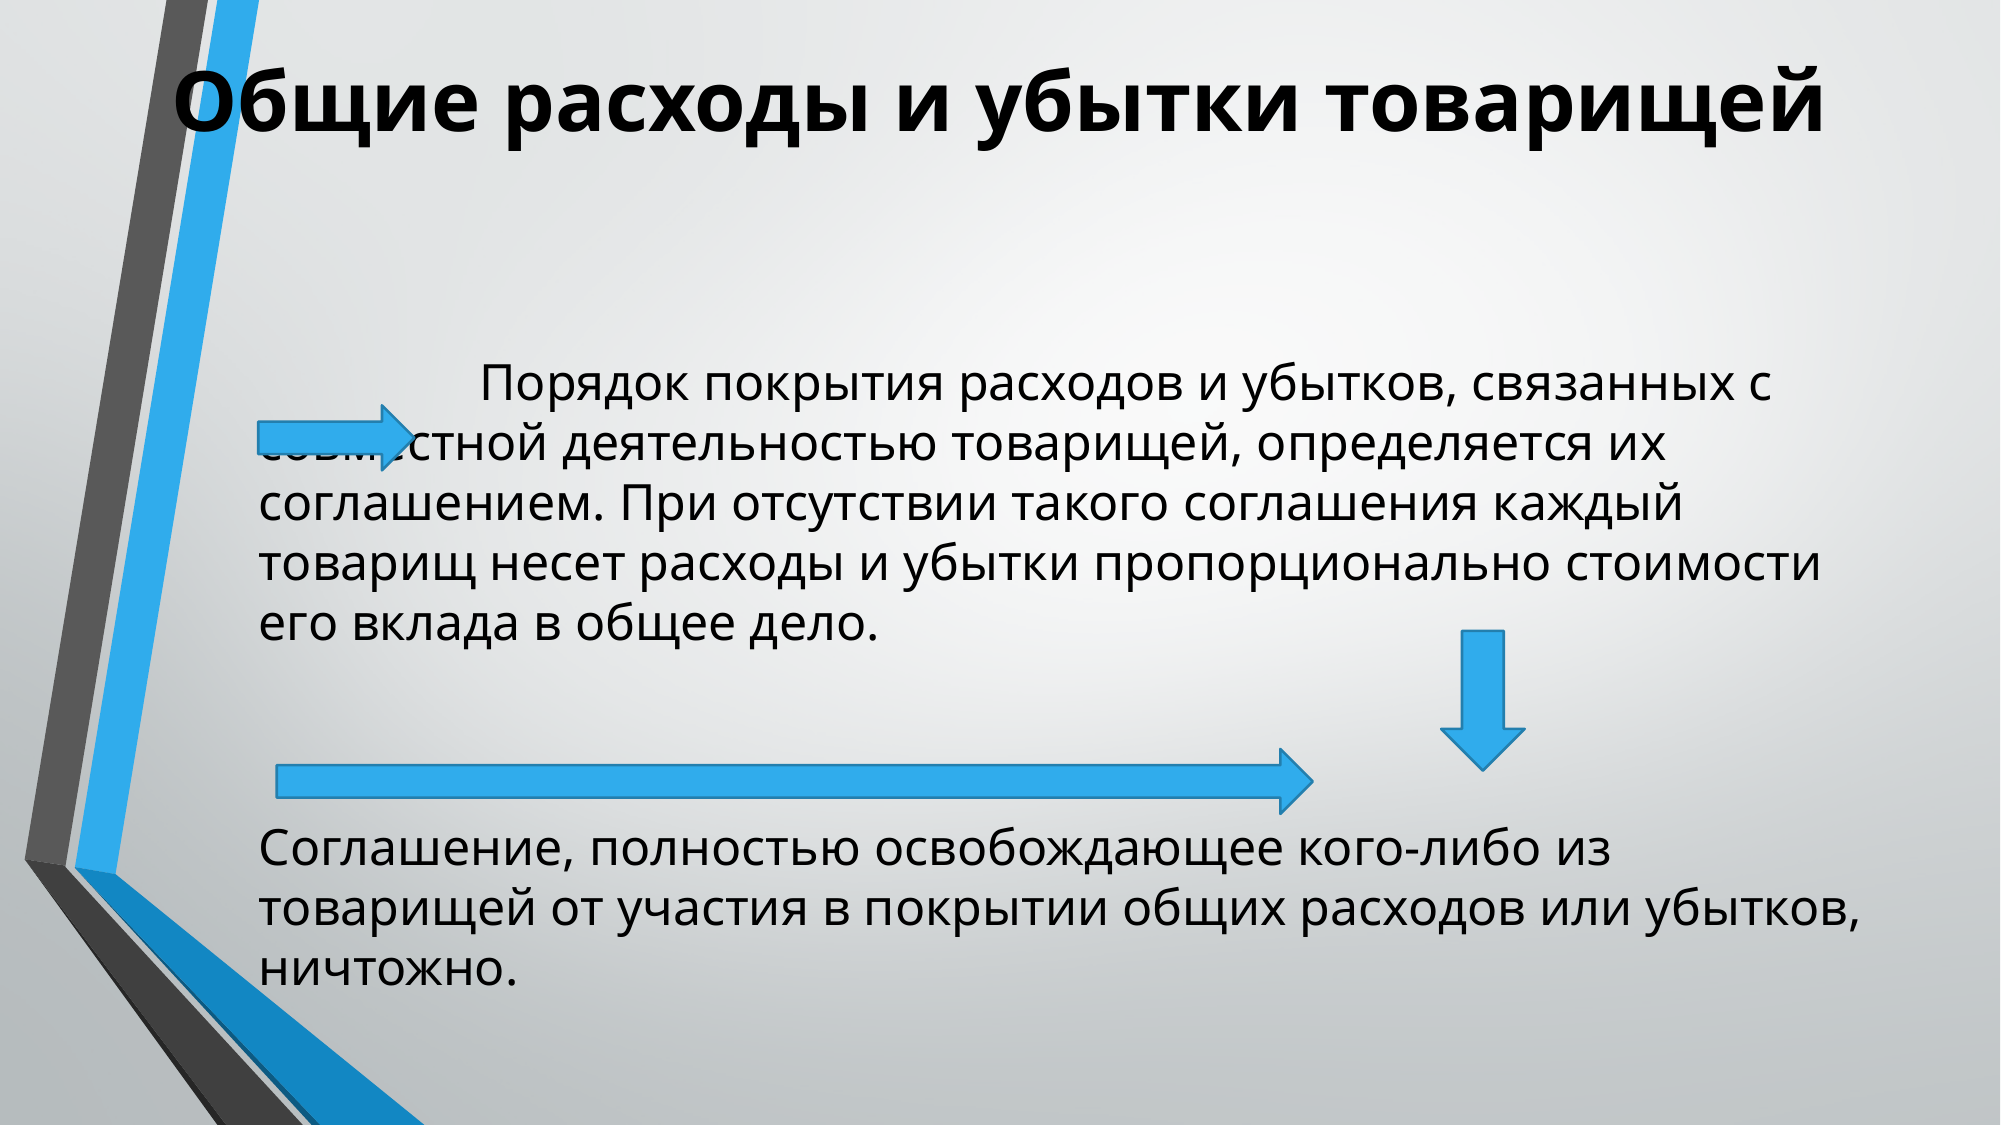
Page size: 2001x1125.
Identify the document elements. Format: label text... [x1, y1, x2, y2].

title Общие расходы и убытки товарищей [0, 0, 2000, 197]
text_box [256, 404, 416, 472]
text_box [275, 747, 1314, 816]
list Порядок покрытия расходов и убытков, связанных с совместной деятельностью товарищей, определяется их соглашением. При отсутствии такого соглашения каждый товарищ несет расходы и убытки пропорционально стоимости его вклада в общее дело. Соглашение, полностью освобождающее кого-либо из товарищей от участия в покрытии общих расходов или убытков, ничтожно. [243, 221, 1887, 1125]
text_box [1439, 629, 1526, 772]
